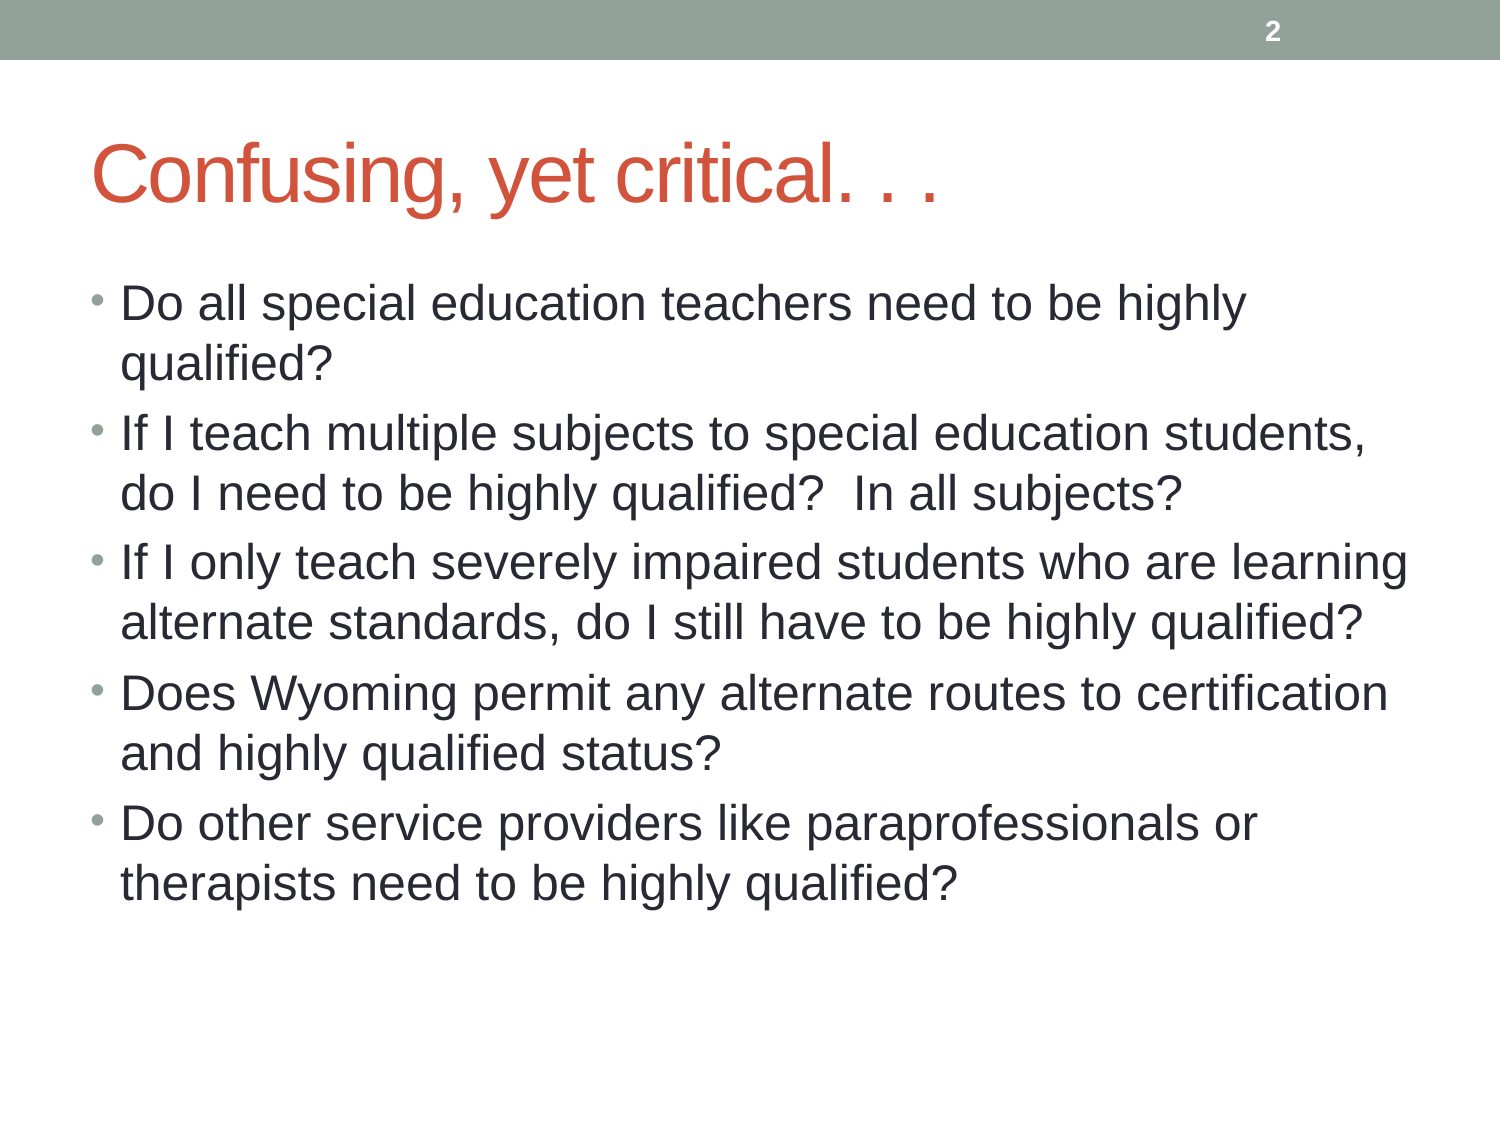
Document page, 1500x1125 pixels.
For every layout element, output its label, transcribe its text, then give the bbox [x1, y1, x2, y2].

slide_number 2 [1250, 3, 1425, 57]
list Do all special education teachers need to be highly qualified? If I teach multiple subjects to special education students, do I need to be highly qualified? In all subjects? If I only teach severely impaired students who are learning alternate standards, do I still have to be highly qualified? Does Wyoming permit any alternate routes to certification and highly qualified status? Do other service providers like paraprofessionals or therapists need to be highly qualified? [75, 262, 1425, 1063]
title Confusing, yet critical. . . [75, 87, 1425, 250]
